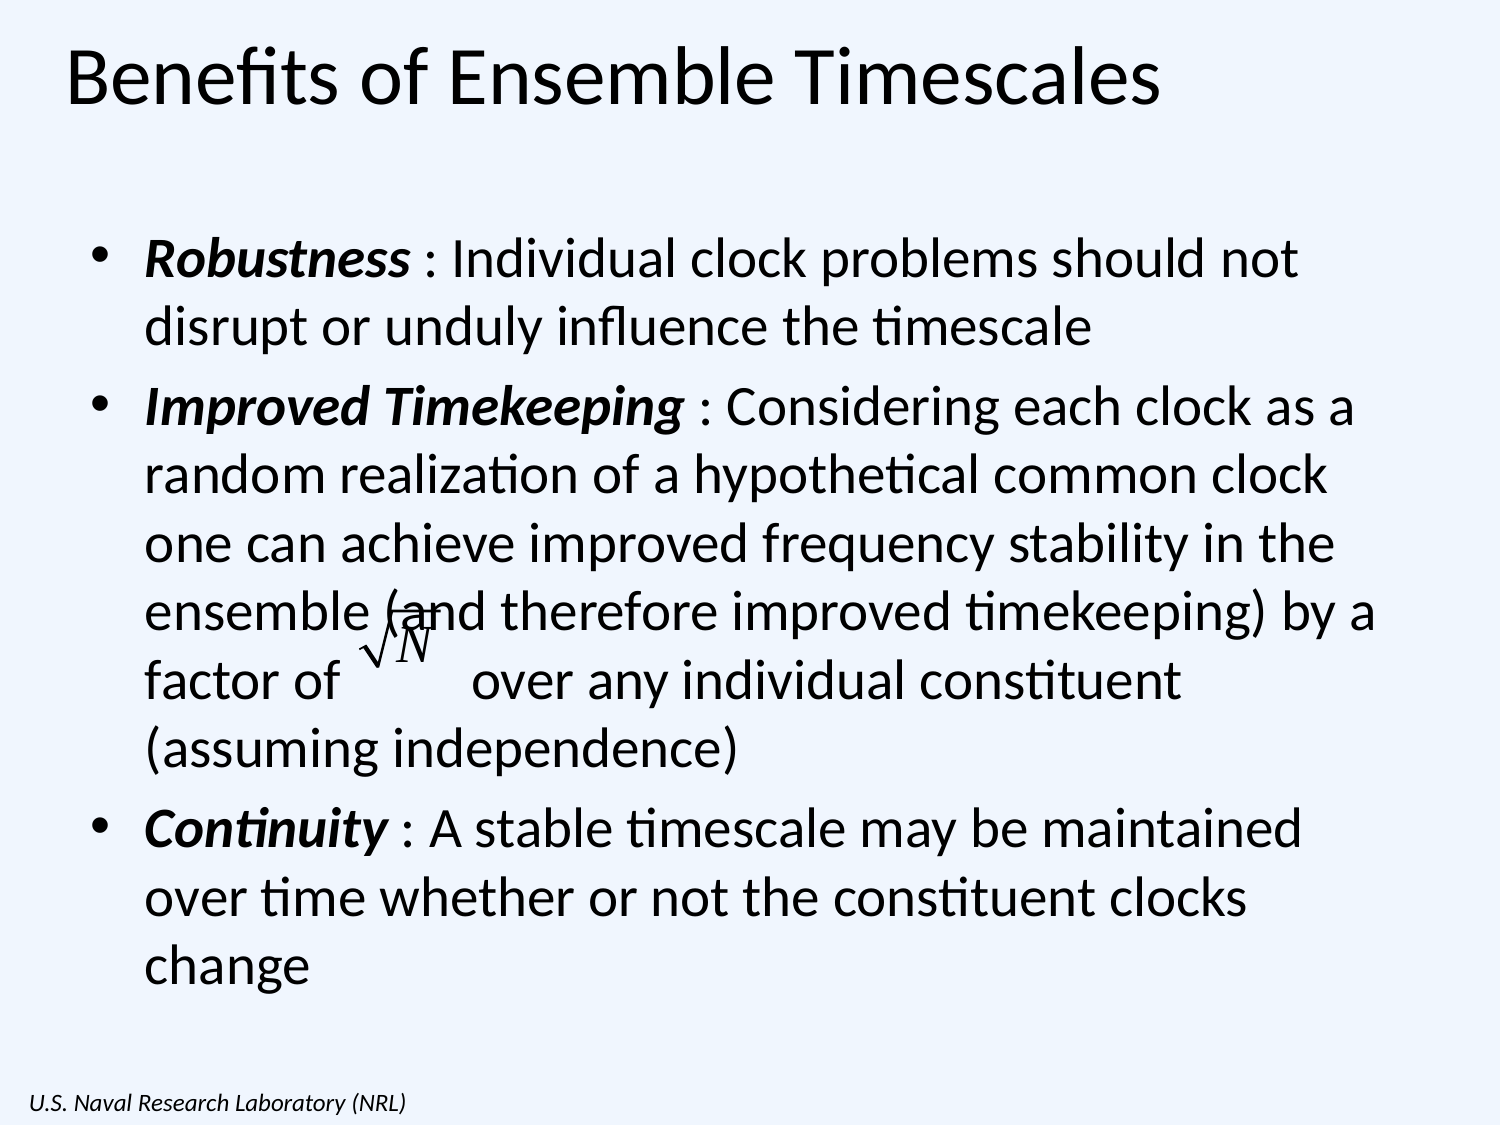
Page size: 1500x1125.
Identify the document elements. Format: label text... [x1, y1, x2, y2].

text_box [349, 599, 453, 681]
title Benefits of Ensemble Timescales [50, 24, 1400, 118]
list Robustness : Individual clock problems should not disrupt or unduly influence the timescale Improved Timekeeping : Considering each clock as a random realization of a hypothetical common clock one can achieve improved frequency stability in the ensemble (and therefore improved timekeeping) by a factor of over any individual constituent (assuming independence) Continuity : A stable timescale may be maintained over time whether or not the constituent clocks change [75, 212, 1425, 1005]
